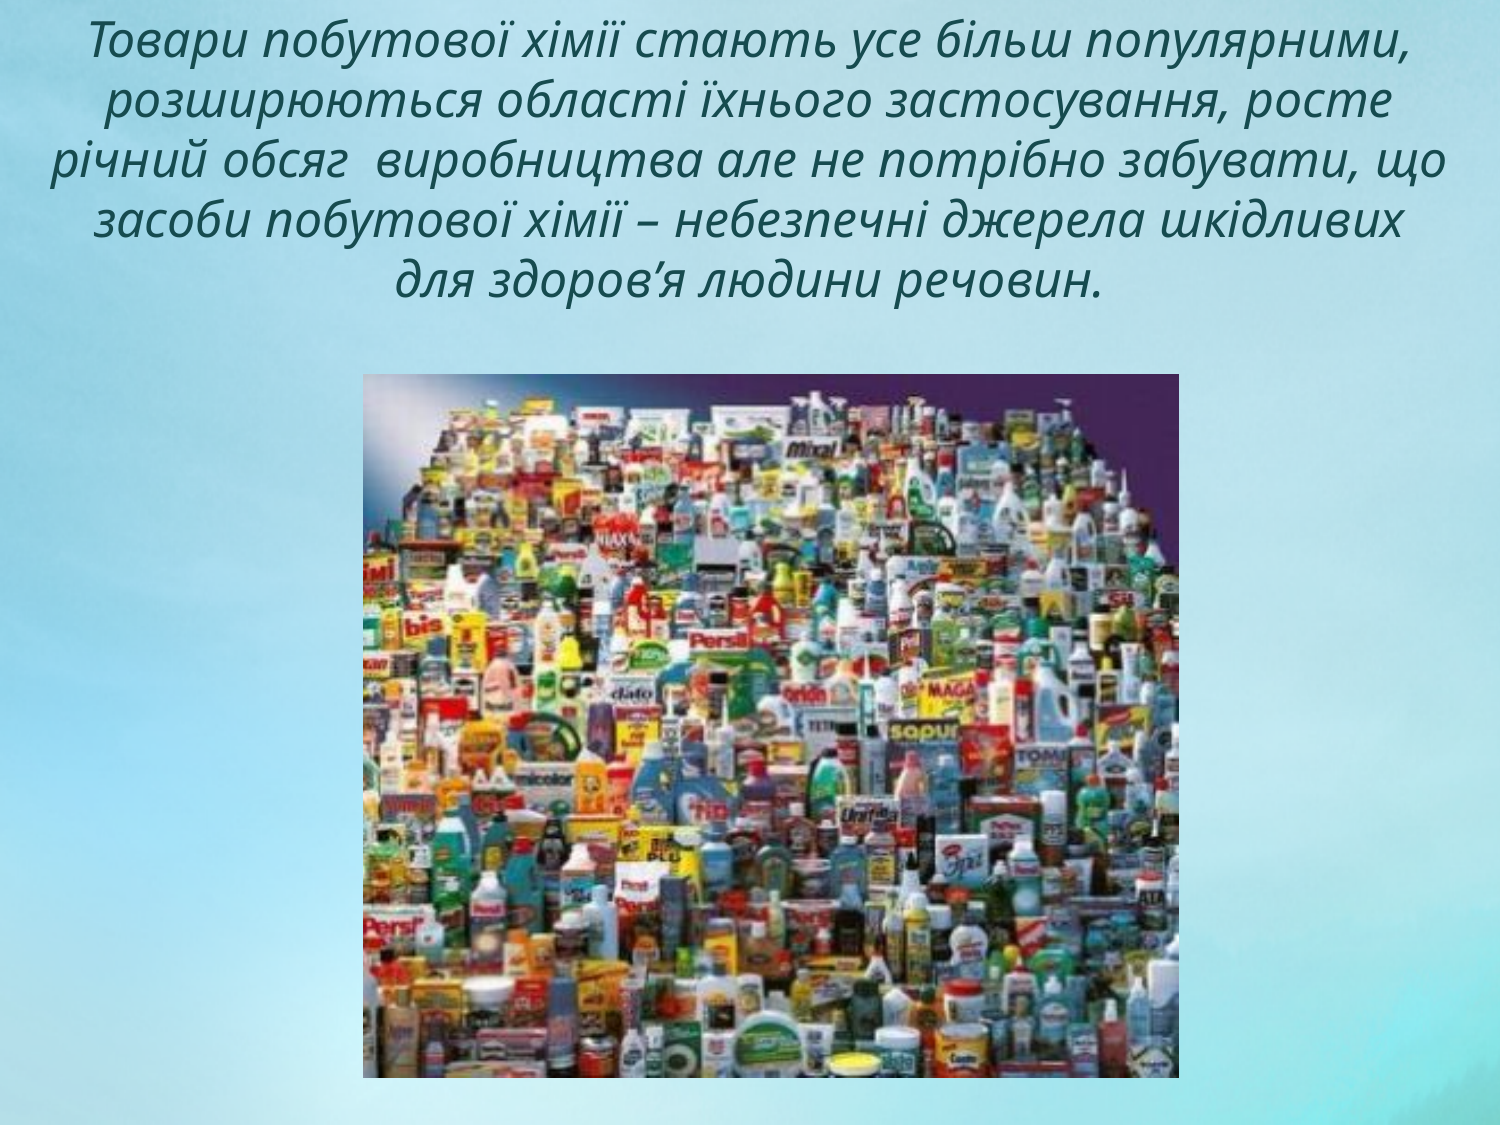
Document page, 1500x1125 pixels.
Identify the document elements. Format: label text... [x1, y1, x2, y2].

text_box Товари побутової хімії стають усе більш популярними, розширюються області їхнього застосування, росте річний обсяг виробництва але не потрібно забувати, що засоби побутової хімії – небезпечні джерела шкідливих для здоров’я людини речовин. [35, 0, 1465, 315]
picture [0, 0, 1500, 1125]
